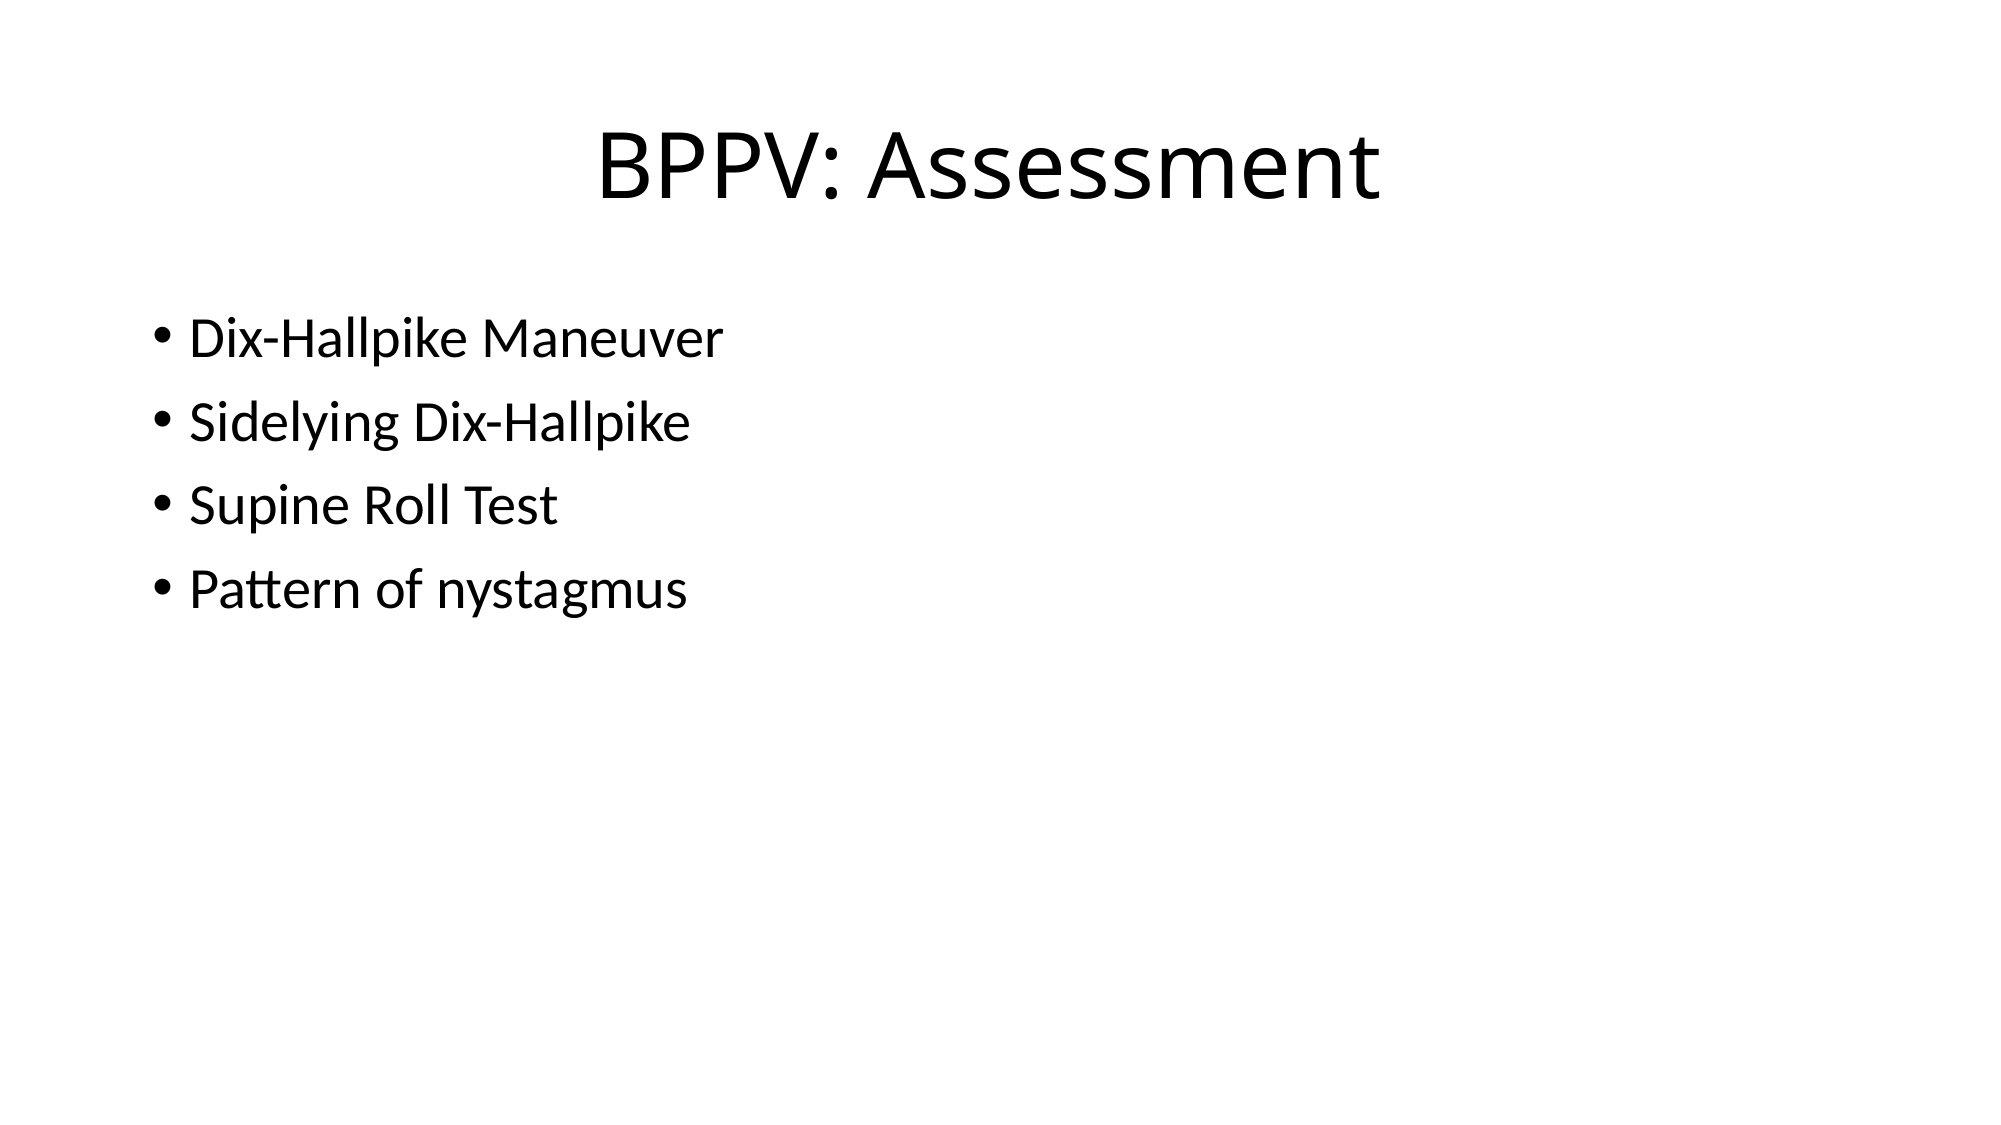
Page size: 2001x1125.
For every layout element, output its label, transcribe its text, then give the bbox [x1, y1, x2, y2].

title BPPV: Assessment [137, 59, 1863, 278]
list Dix-Hallpike Maneuver Sidelying Dix-Hallpike Supine Roll Test Pattern of nystagmus [137, 299, 1863, 1014]
